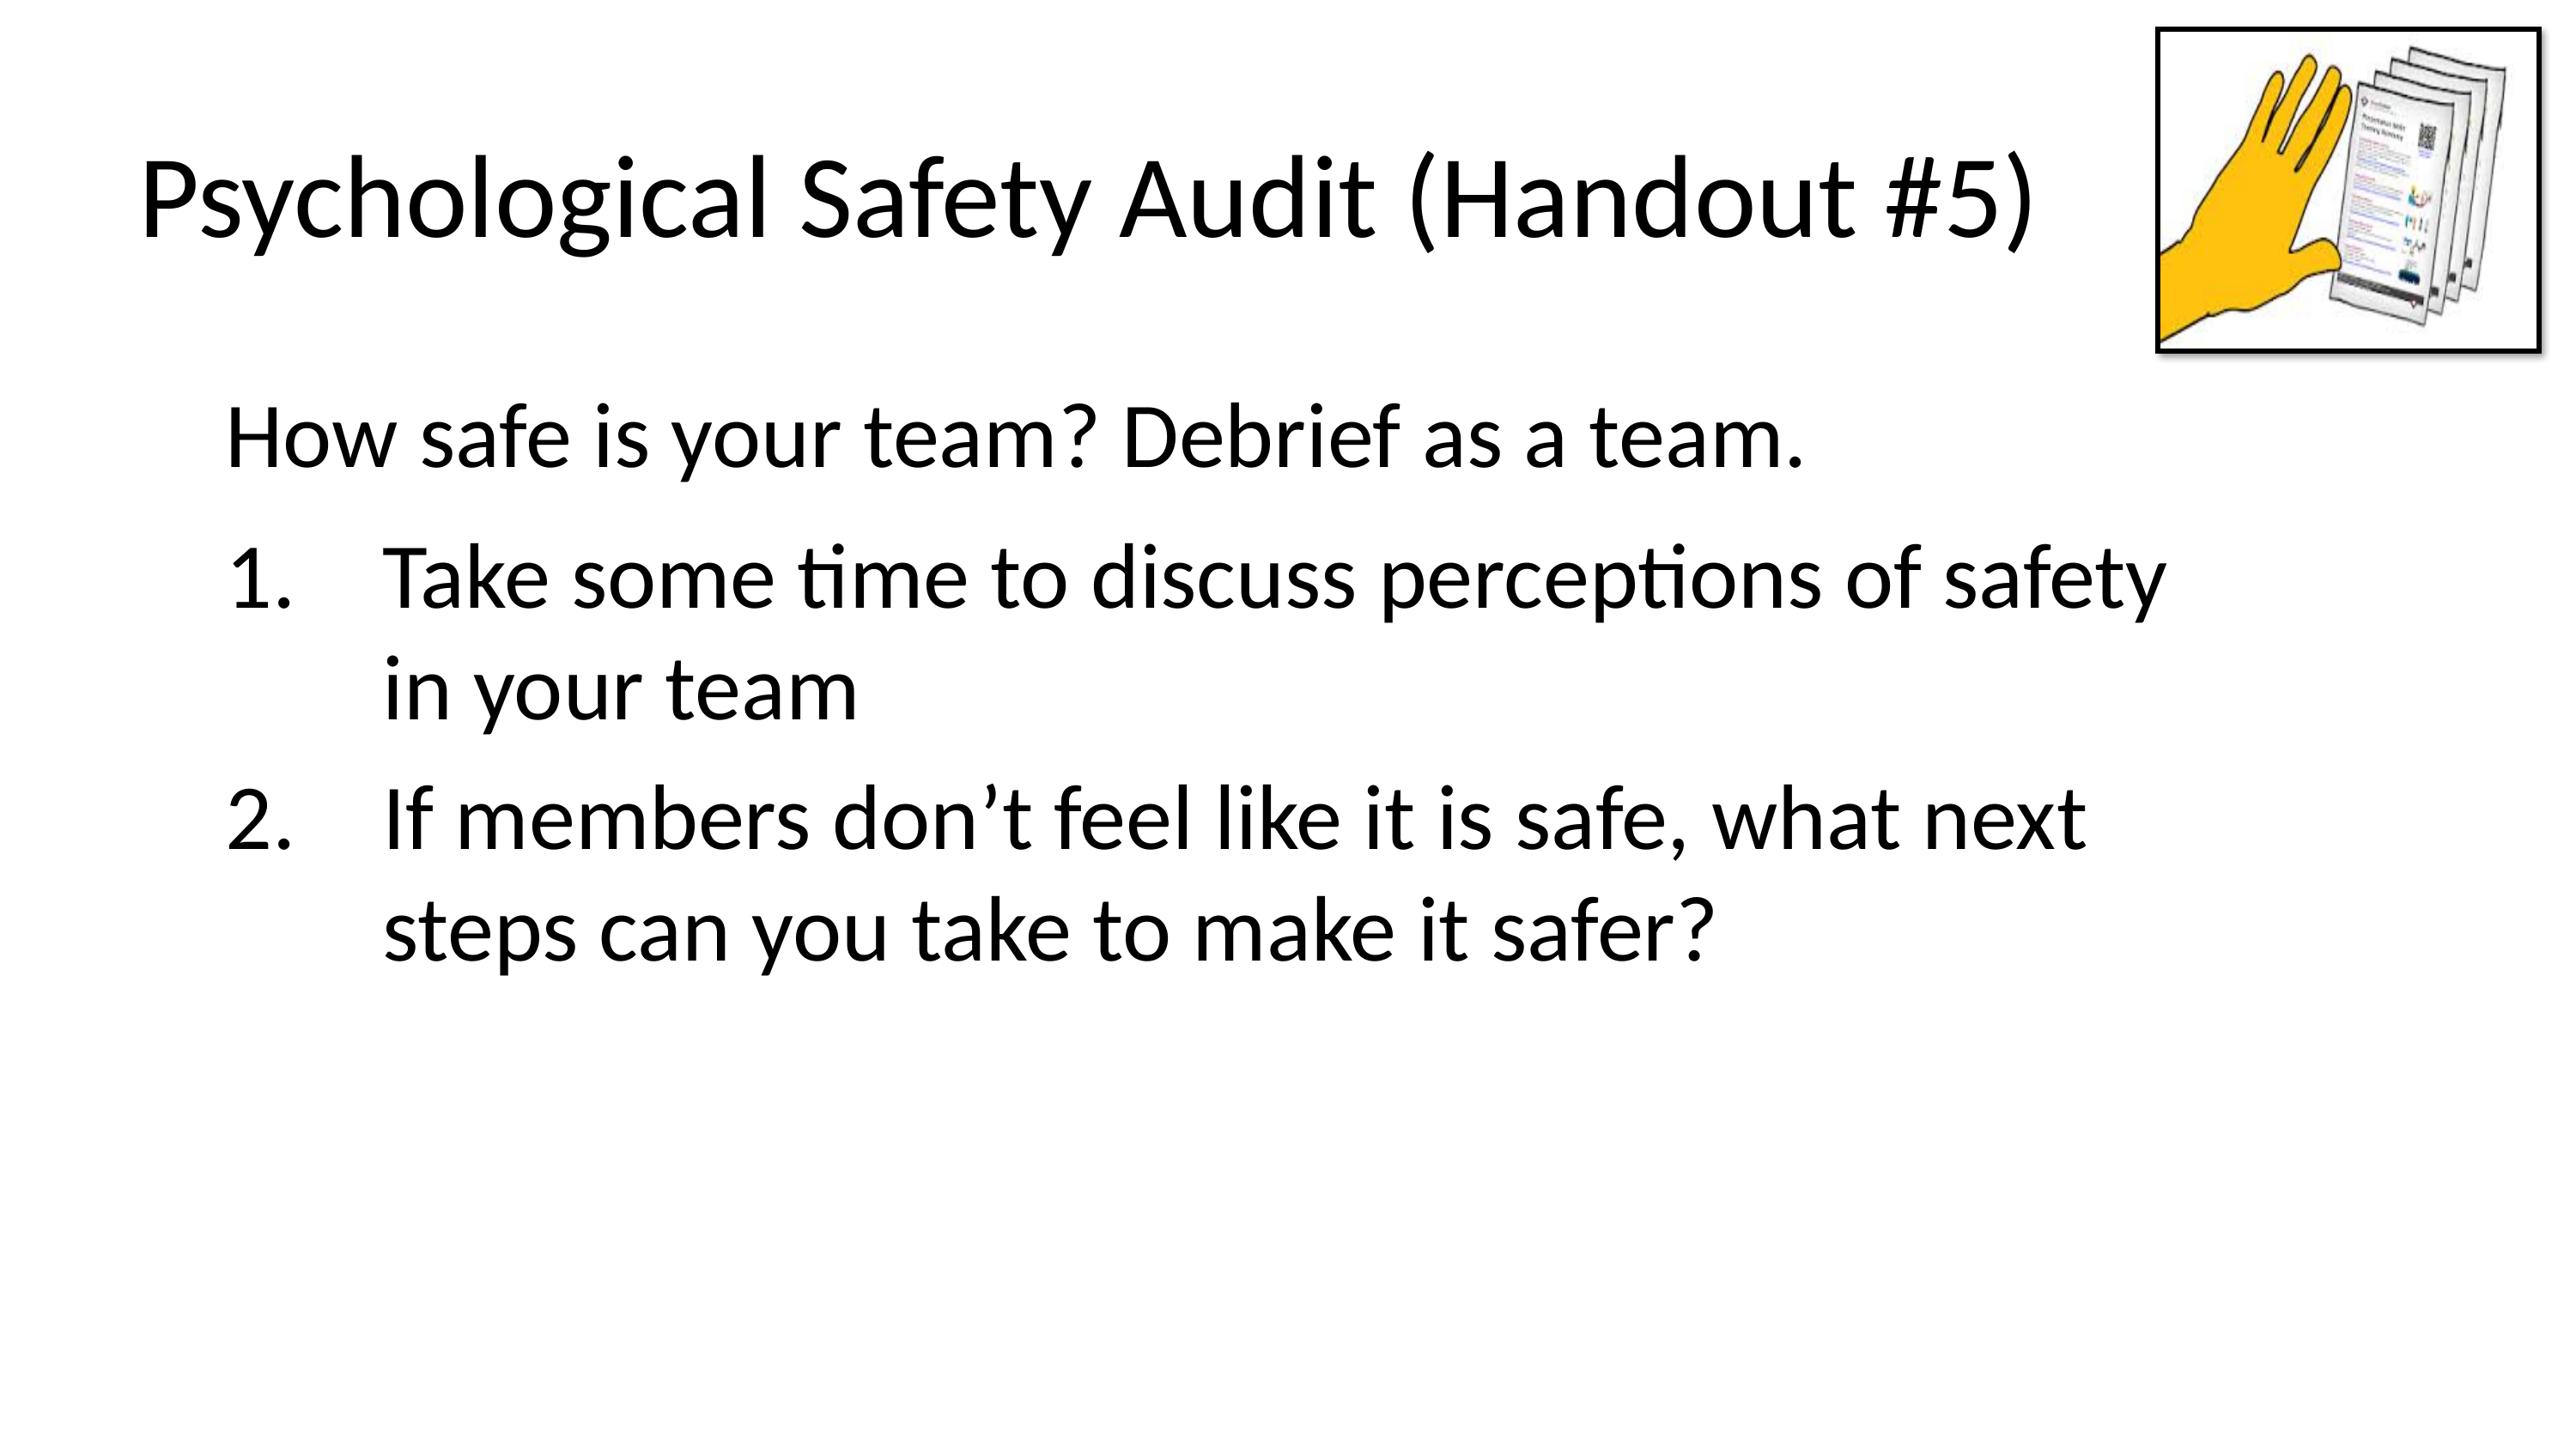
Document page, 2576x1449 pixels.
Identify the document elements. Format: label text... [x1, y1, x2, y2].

title Psychological Safety Audit (Handout #5) [107, 70, 2072, 312]
list How safe is your team? Debrief as a team. Take some time to discuss perceptions of safety in your team If members don’t feel like it is safe, what next steps can you take to make it safer? [212, 367, 2185, 1064]
picture [2160, 32, 2537, 349]
